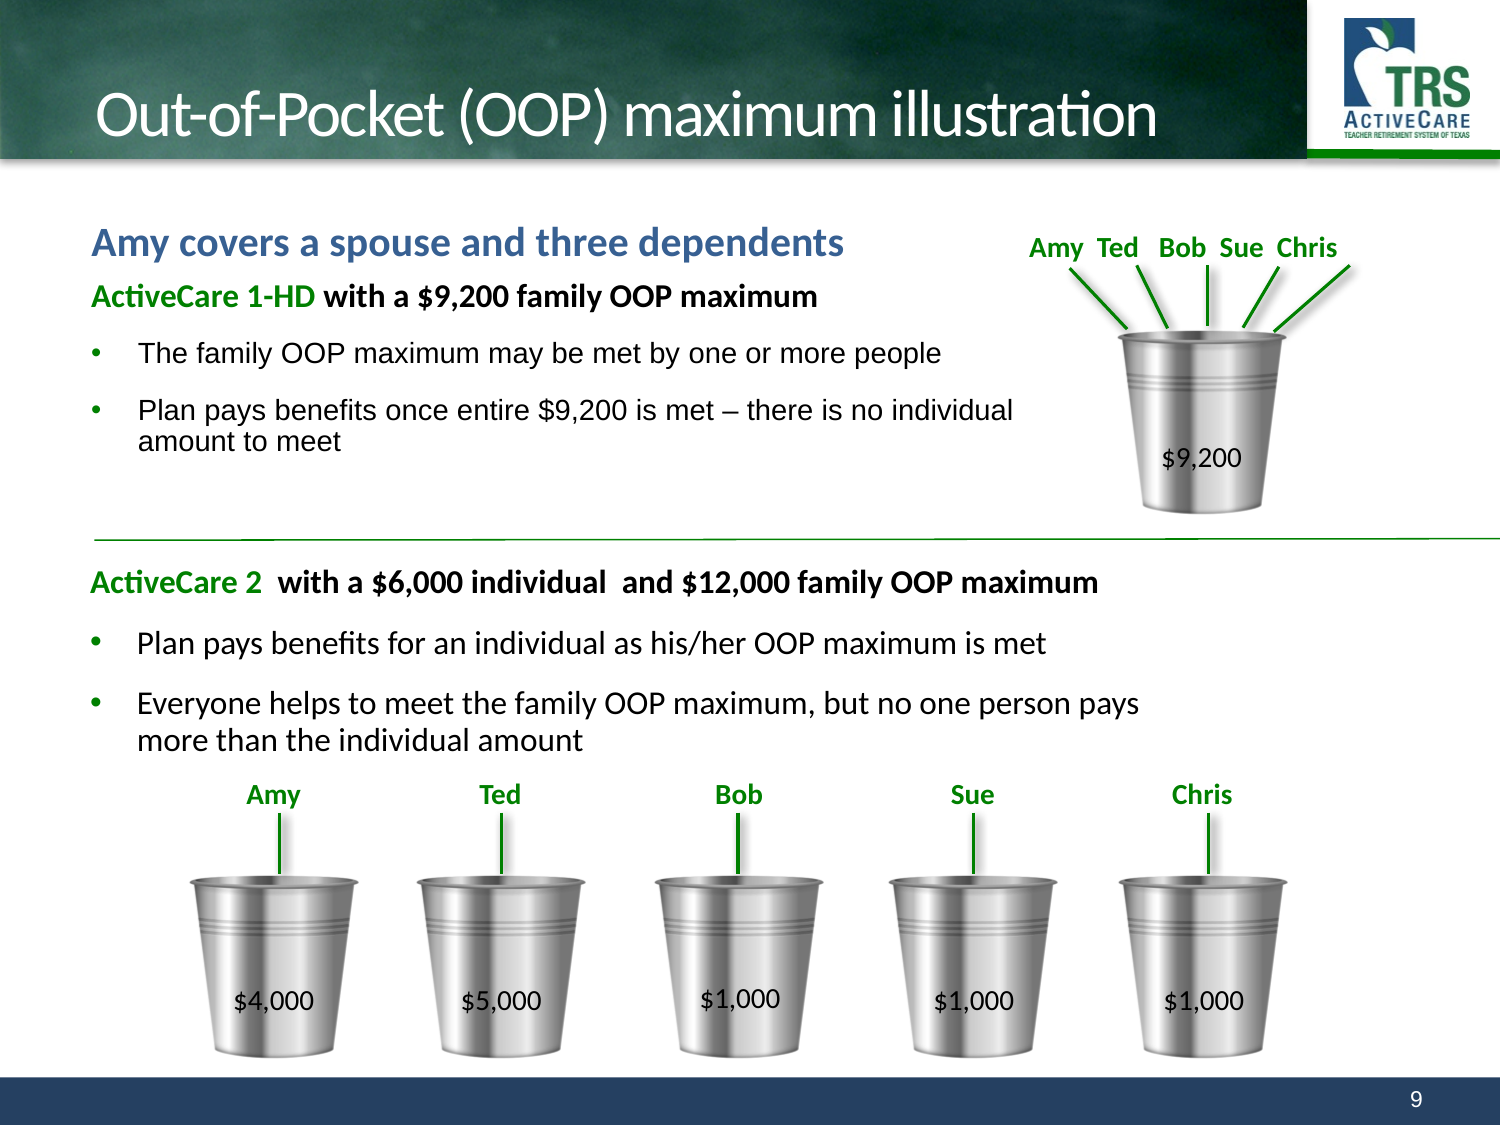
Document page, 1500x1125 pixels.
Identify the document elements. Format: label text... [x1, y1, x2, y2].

picture [1436, 18, 1470, 138]
text_box Amy covers a spouse and three dependents [76, 207, 1001, 273]
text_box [1136, 265, 1168, 329]
picture [0, 0, 1307, 159]
text_box ActiveCare 2 with a $6,000 individual and $12,000 family OOP maximum Plan pays benefits for an individual as his/her OOP maximum is met Everyone helps to meet the family OOP maximum, but no one person pays more than the individual amount [75, 557, 1500, 797]
text_box Bob [686, 767, 792, 818]
text_box Amy Ted Bob Sue Chris [1014, 220, 1444, 271]
title Out-of-Pocket (OOP) maximum illustration [80, 0, 1436, 157]
picture [628, 862, 850, 1078]
picture [1092, 862, 1314, 1078]
text_box Amy [220, 767, 327, 818]
text_box ActiveCare 1-HD with a $9,200 family OOP maximum The family OOP maximum may be met by one or more people Plan pays benefits once entire $9,200 is met – there is no individual amount to meet [76, 266, 1032, 501]
picture [389, 862, 612, 1078]
picture [862, 862, 1085, 1078]
text_box Chris [1149, 767, 1256, 818]
text_box Sue [920, 767, 1026, 818]
text_box Ted [447, 767, 554, 818]
picture [1090, 318, 1313, 533]
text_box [1242, 266, 1270, 328]
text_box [1069, 267, 1128, 330]
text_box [1273, 265, 1351, 332]
picture [162, 862, 385, 1078]
